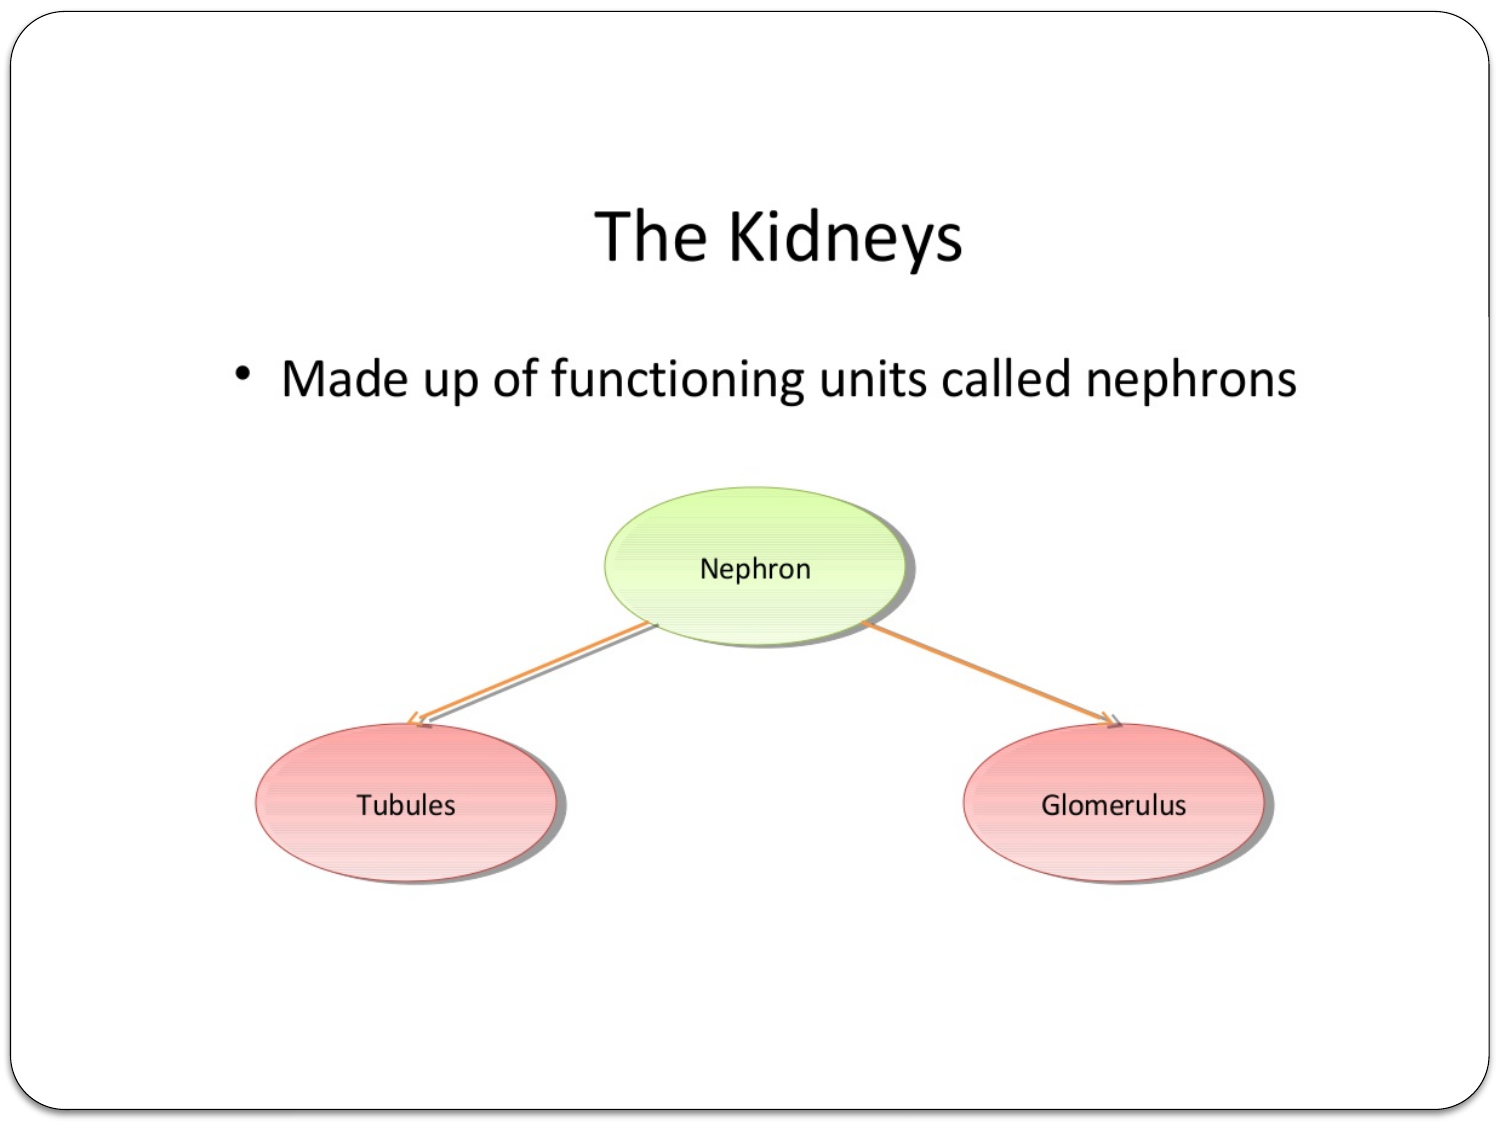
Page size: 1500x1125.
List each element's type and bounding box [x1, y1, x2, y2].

list [159, 113, 1400, 1059]
